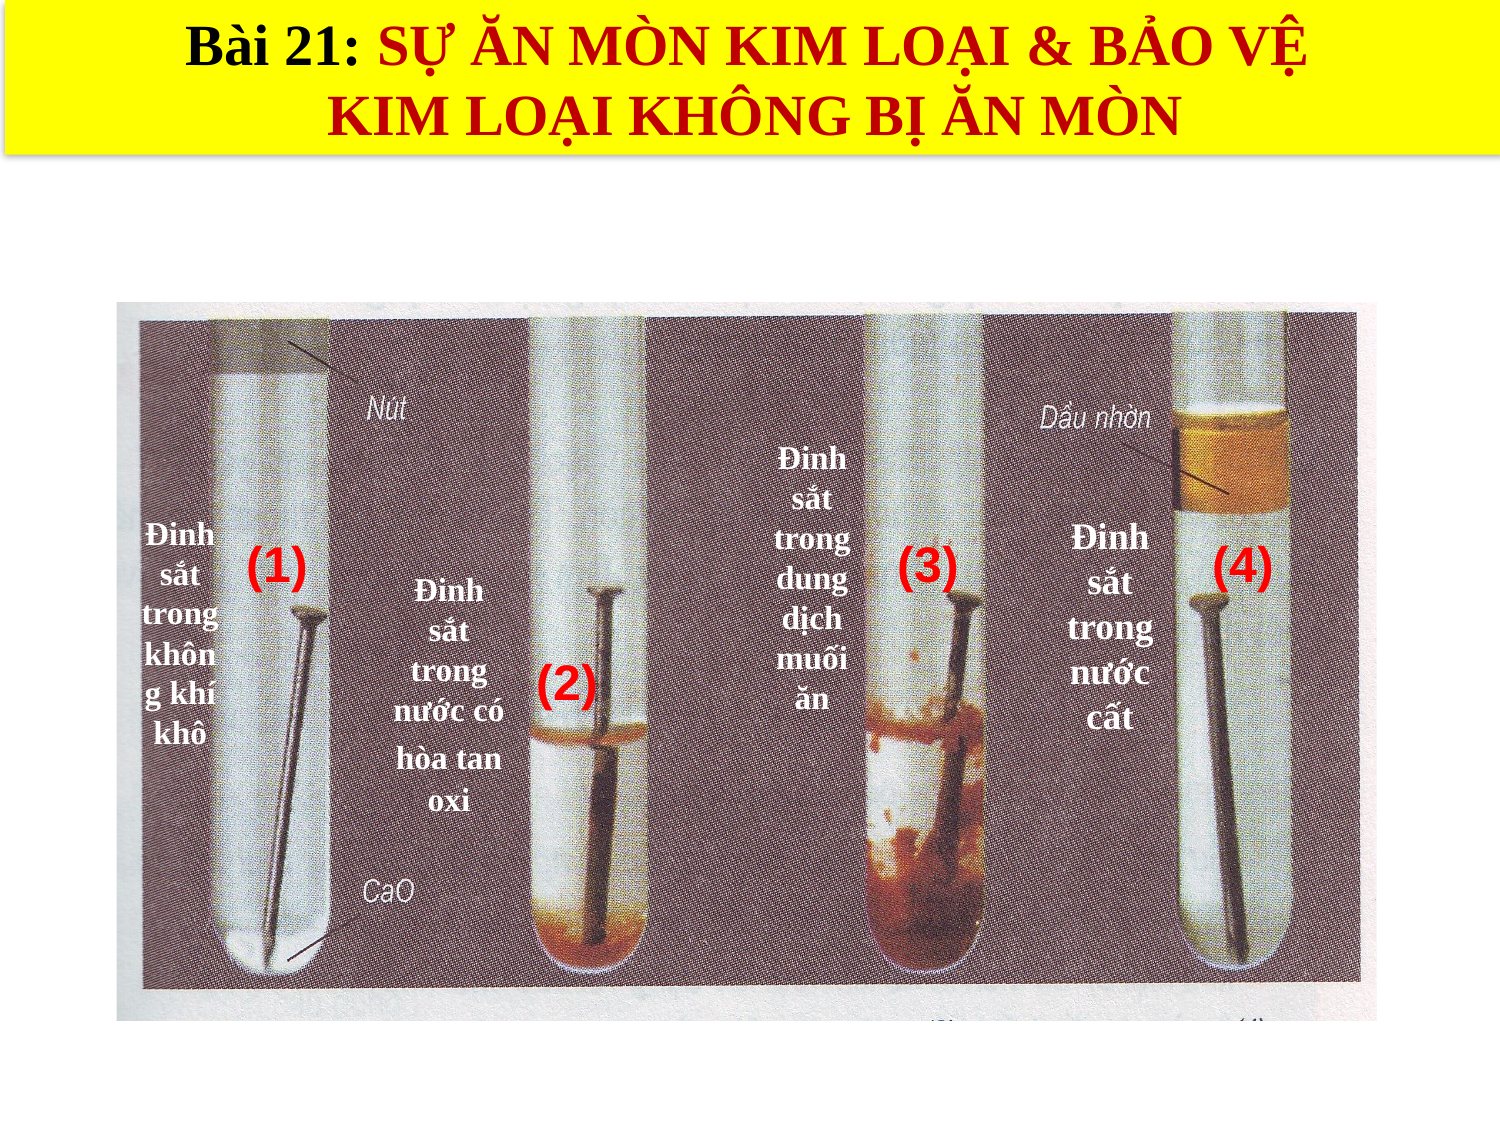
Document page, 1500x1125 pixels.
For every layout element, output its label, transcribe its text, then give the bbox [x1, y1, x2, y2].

text_box Bài 21: SỰ ĂN MÒN KIM LOẠI & BẢO VỆ KIM LOẠI KHÔNG BỊ ĂN MÒN [5, 0, 1500, 155]
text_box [116, 301, 1377, 1021]
